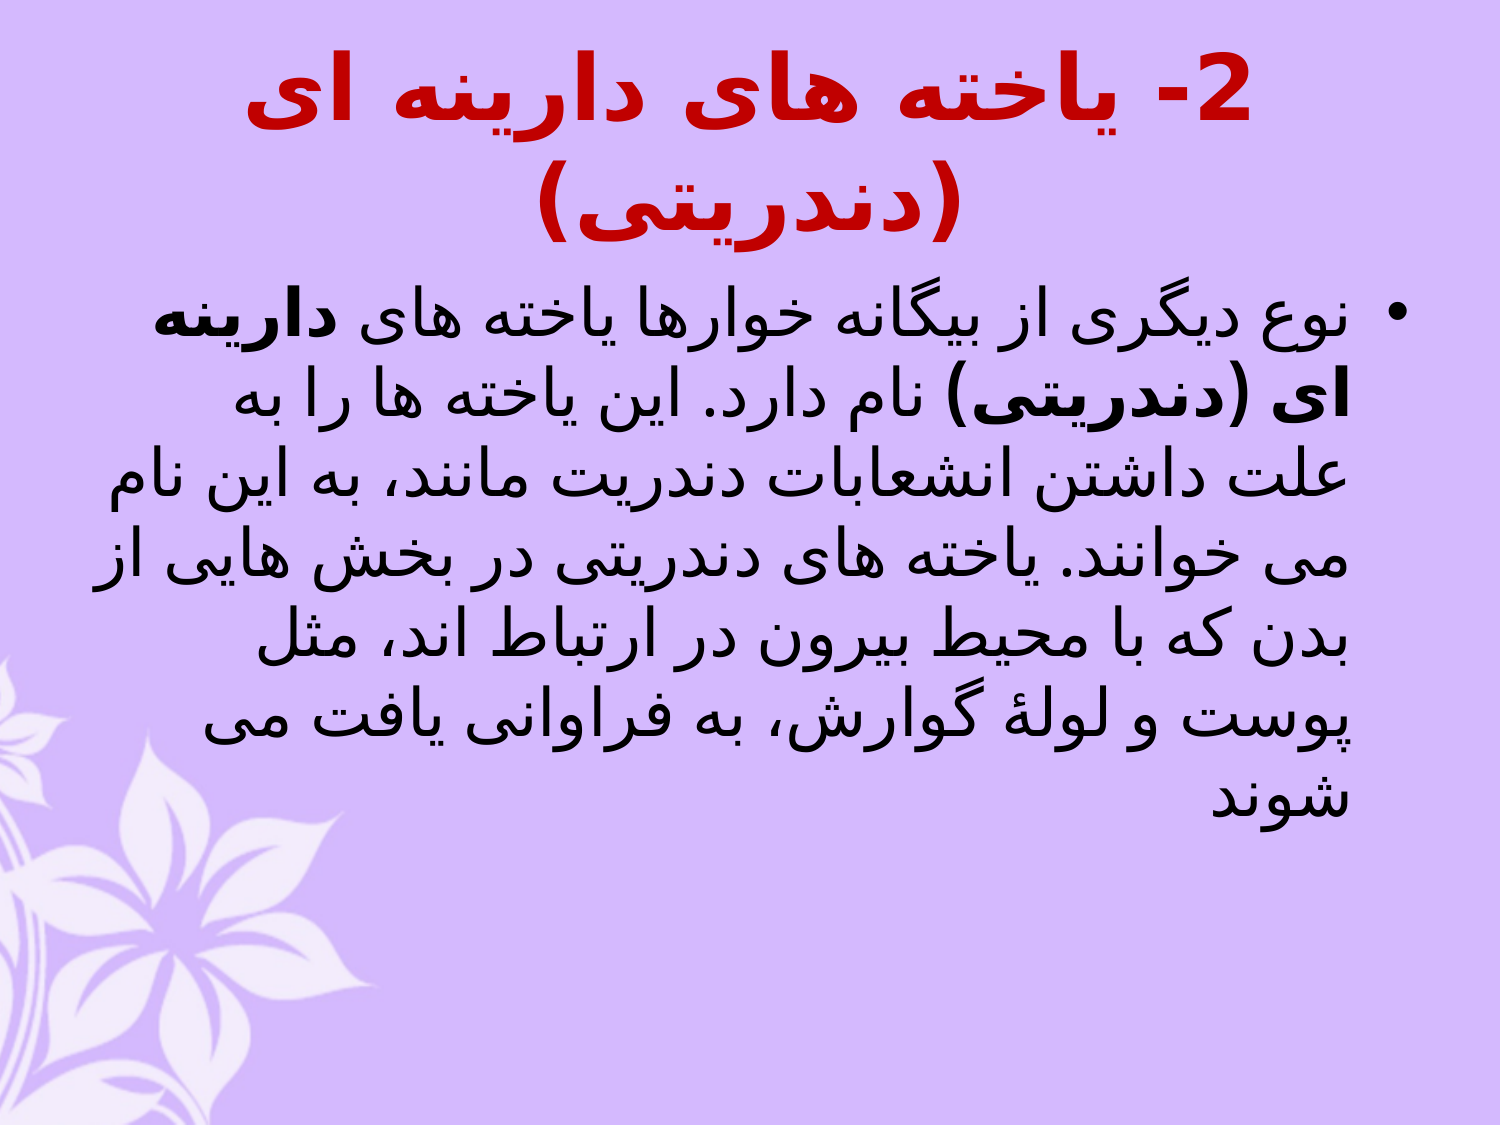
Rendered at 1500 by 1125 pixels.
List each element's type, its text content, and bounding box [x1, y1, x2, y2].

list نوع دیگری از بیگانه خوارها یاخته های دارینه ای (دندریتی) نام دارد. این یاخته ها را به علت داشتن انشعابات دندریت مانند، به این نام می خوانند. یاخته های دندریتی در بخش هایی از بدن که با محیط بیرون در ارتباط اند، مثل پوست و لولۀ گوارش، به فراوانی یافت می شوند [75, 262, 1425, 1005]
picture [0, 0, 1500, 1125]
title 2- یاخته های دارینه ای (دندریتی) [75, 45, 1425, 233]
